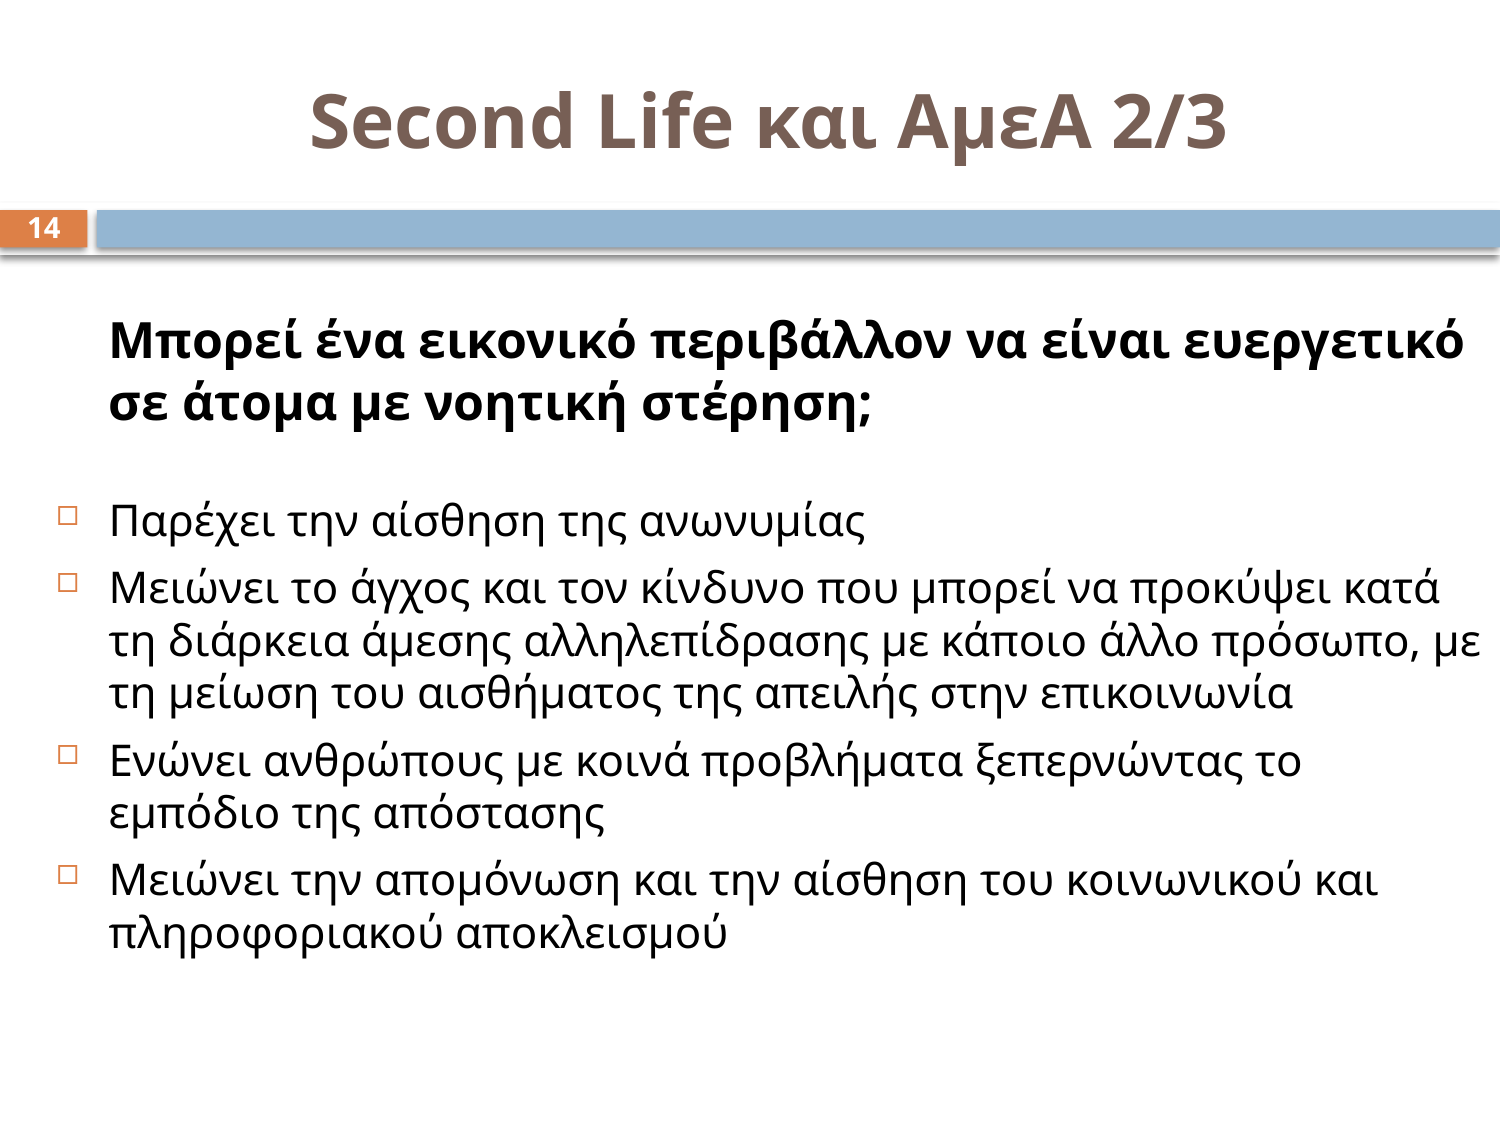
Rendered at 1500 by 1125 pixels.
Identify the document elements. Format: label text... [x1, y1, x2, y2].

title Second Life και ΑμεΑ 2/3 [100, 37, 1438, 200]
list Μπορεί ένα εικονικό περιβάλλον να είναι ευεργετικό σε άτομα με νοητική στέρηση; Παρέχει την αίσθηση της ανωνυμίας Μειώνει το άγχος και τον κίνδυνο που μπορεί να προκύψει κατά τη διάρκεια άμεσης αλληλεπίδρασης με κάποιο άλλο πρόσωπο, με τη μείωση του αισθήματος της απειλής στην επικοινωνία Ενώνει ανθρώπους με κοινά προβλήματα ξεπερνώντας το εμπόδιο της απόστασης Μειώνει την απομόνωση και την αίσθηση του κοινωνικού και πληροφοριακού αποκλεισμού [41, 293, 1500, 1125]
slide_number 14 [0, 208, 88, 249]
